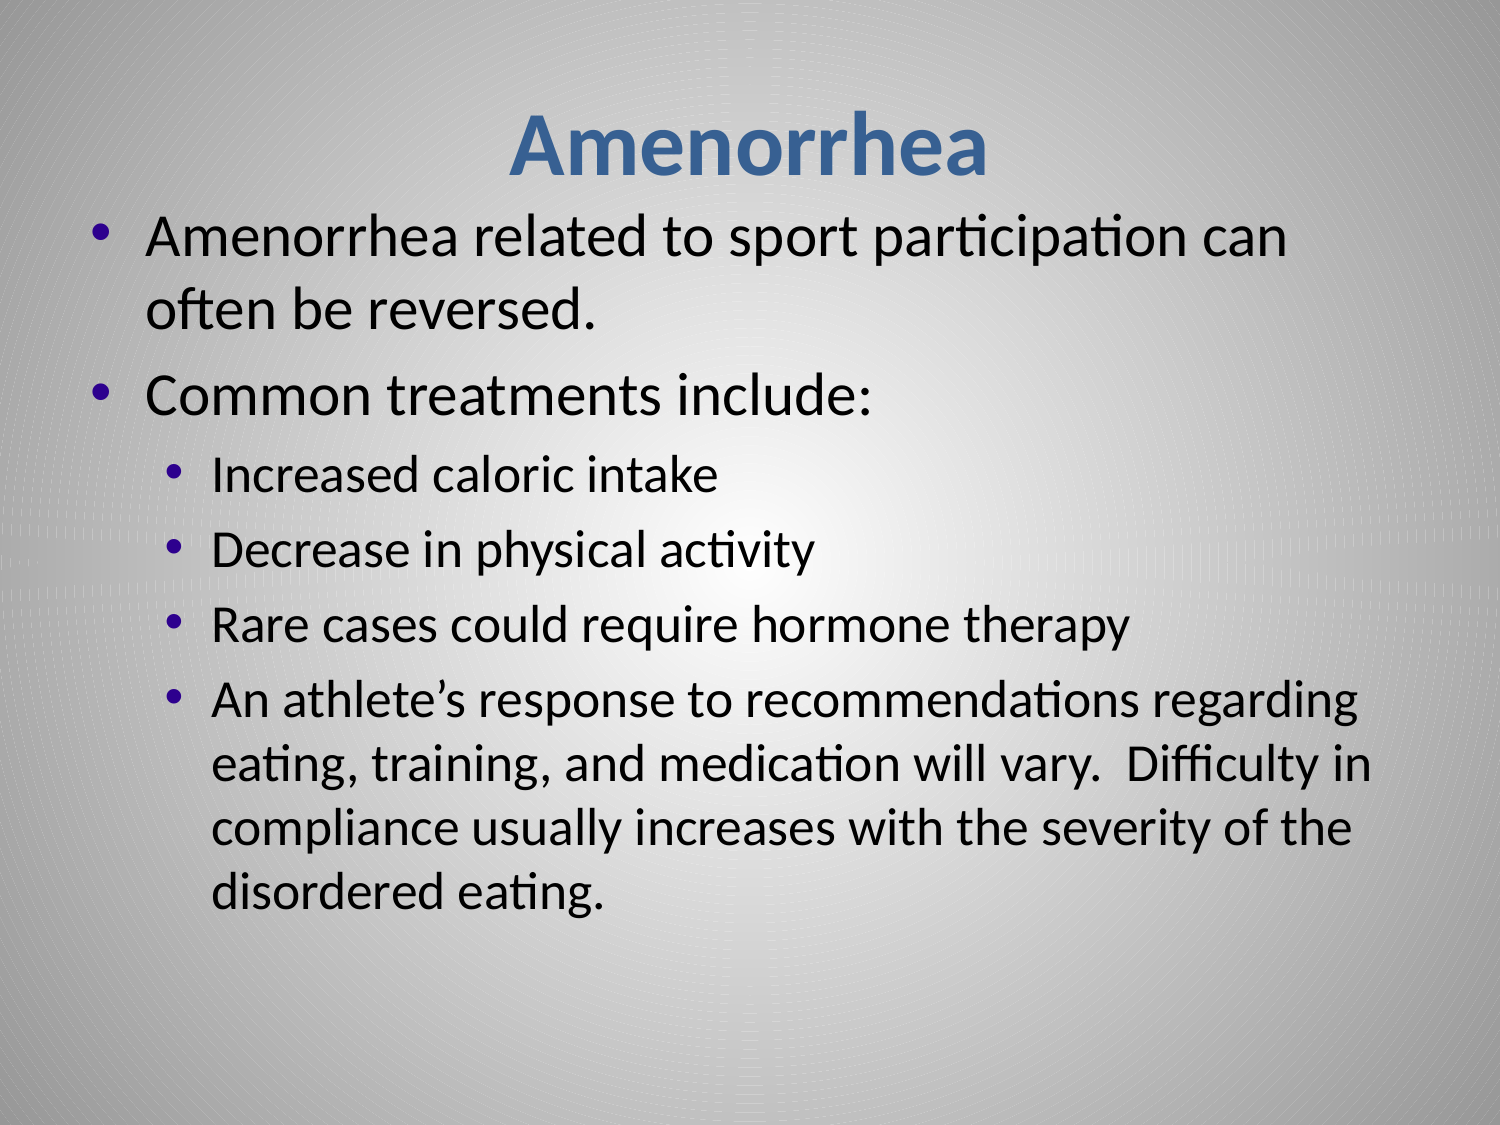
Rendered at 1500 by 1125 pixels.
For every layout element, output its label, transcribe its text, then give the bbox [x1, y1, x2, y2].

title Amenorrhea [75, 45, 1425, 187]
list Amenorrhea related to sport participation can often be reversed. Common treatments include: Increased caloric intake Decrease in physical activity Rare cases could require hormone therapy An athlete’s response to recommendations regarding eating, training, and medication will vary. Difficulty in compliance usually increases with the severity of the disordered eating. [75, 187, 1425, 930]
